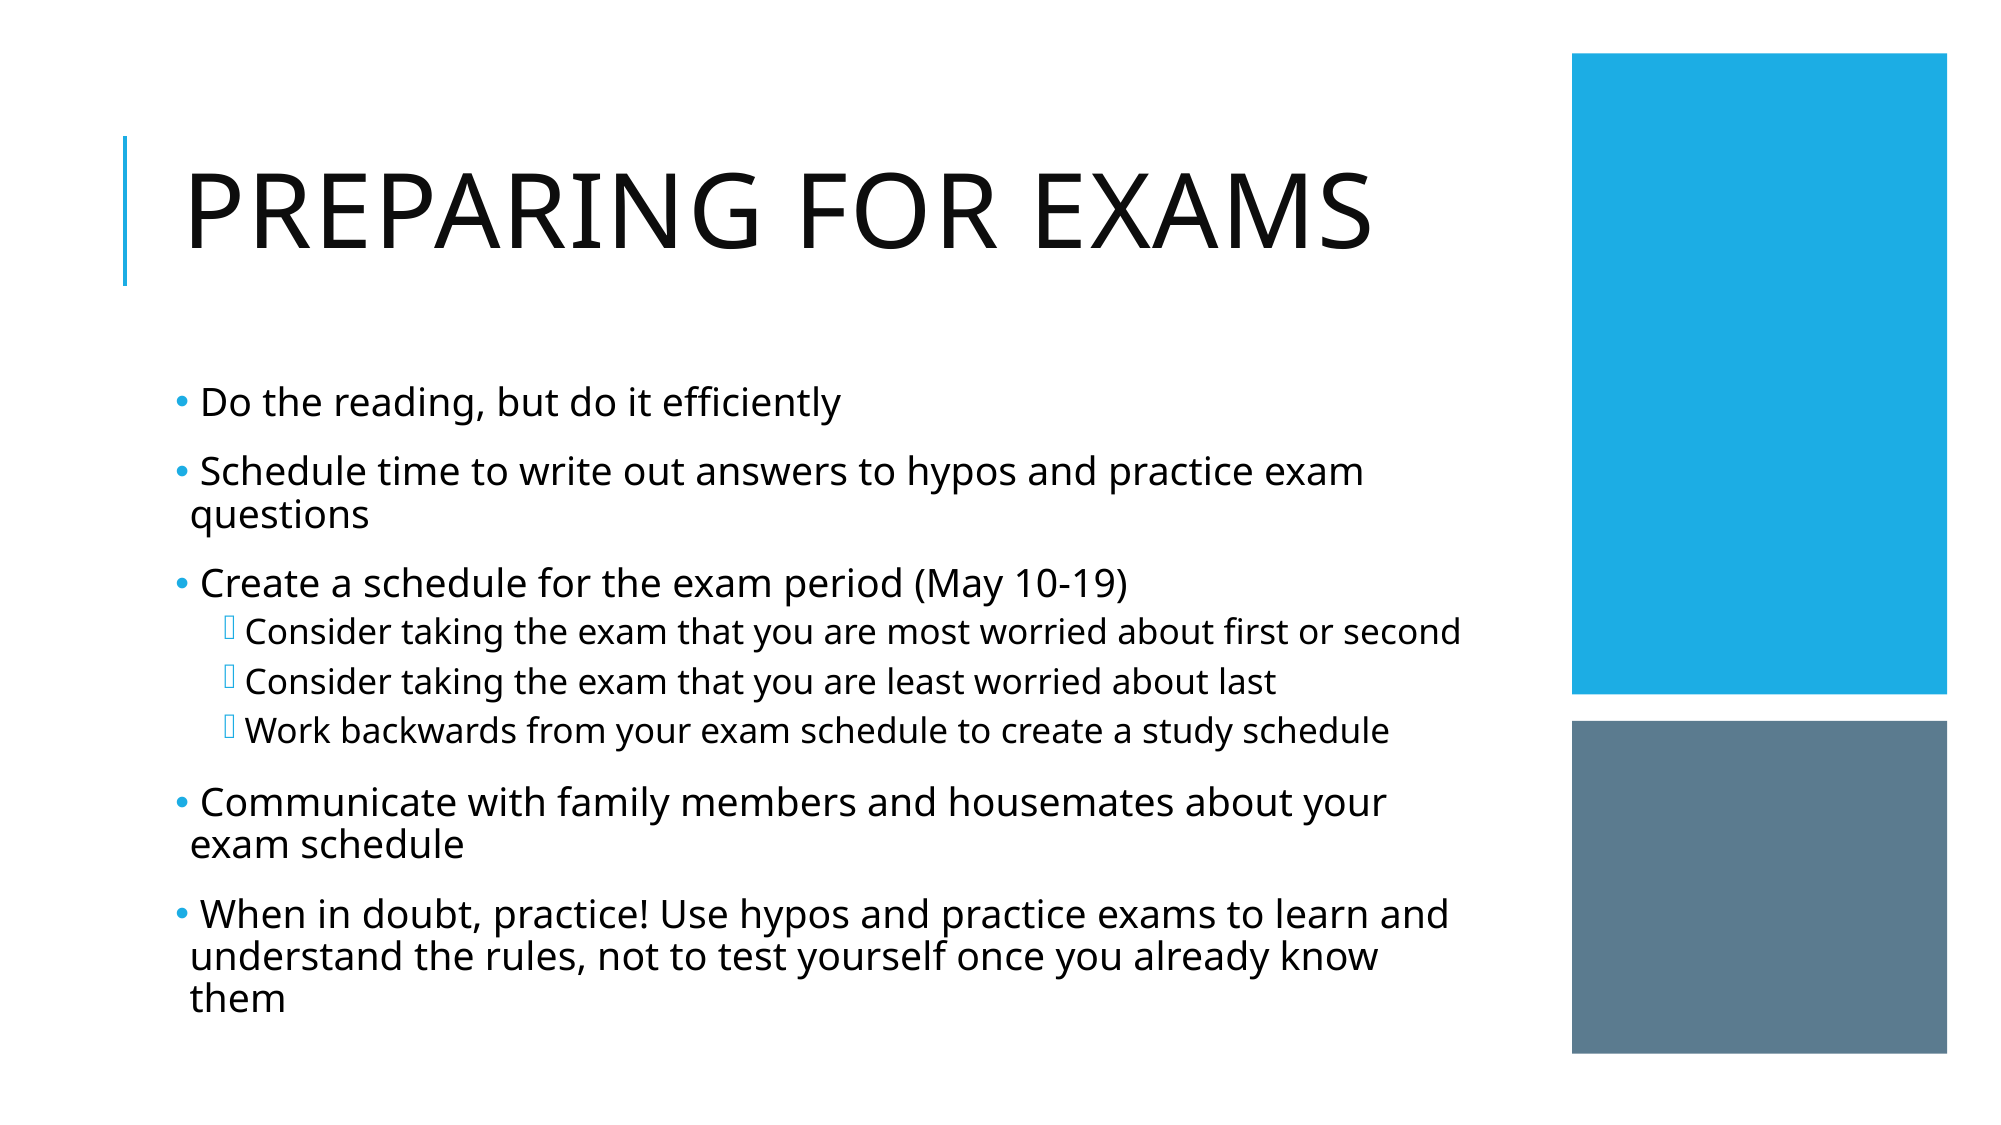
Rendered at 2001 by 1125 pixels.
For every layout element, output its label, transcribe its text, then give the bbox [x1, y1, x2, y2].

list Do the reading, but do it efficiently Schedule time to write out answers to hypos and practice exam questions Create a schedule for the exam period (May 10-19) Consider taking the exam that you are most worried about first or second Consider taking the exam that you are least worried about last Work backwards from your exam schedule to create a study schedule Communicate with family members and housemates about your exam schedule When in doubt, practice! Use hypos and practice exams to learn and understand the rules, not to test yourself once you already know them [168, 375, 1484, 1035]
text_box [1571, 720, 1948, 1055]
title Preparing for exams [168, 96, 1484, 342]
text_box [1571, 52, 1948, 696]
